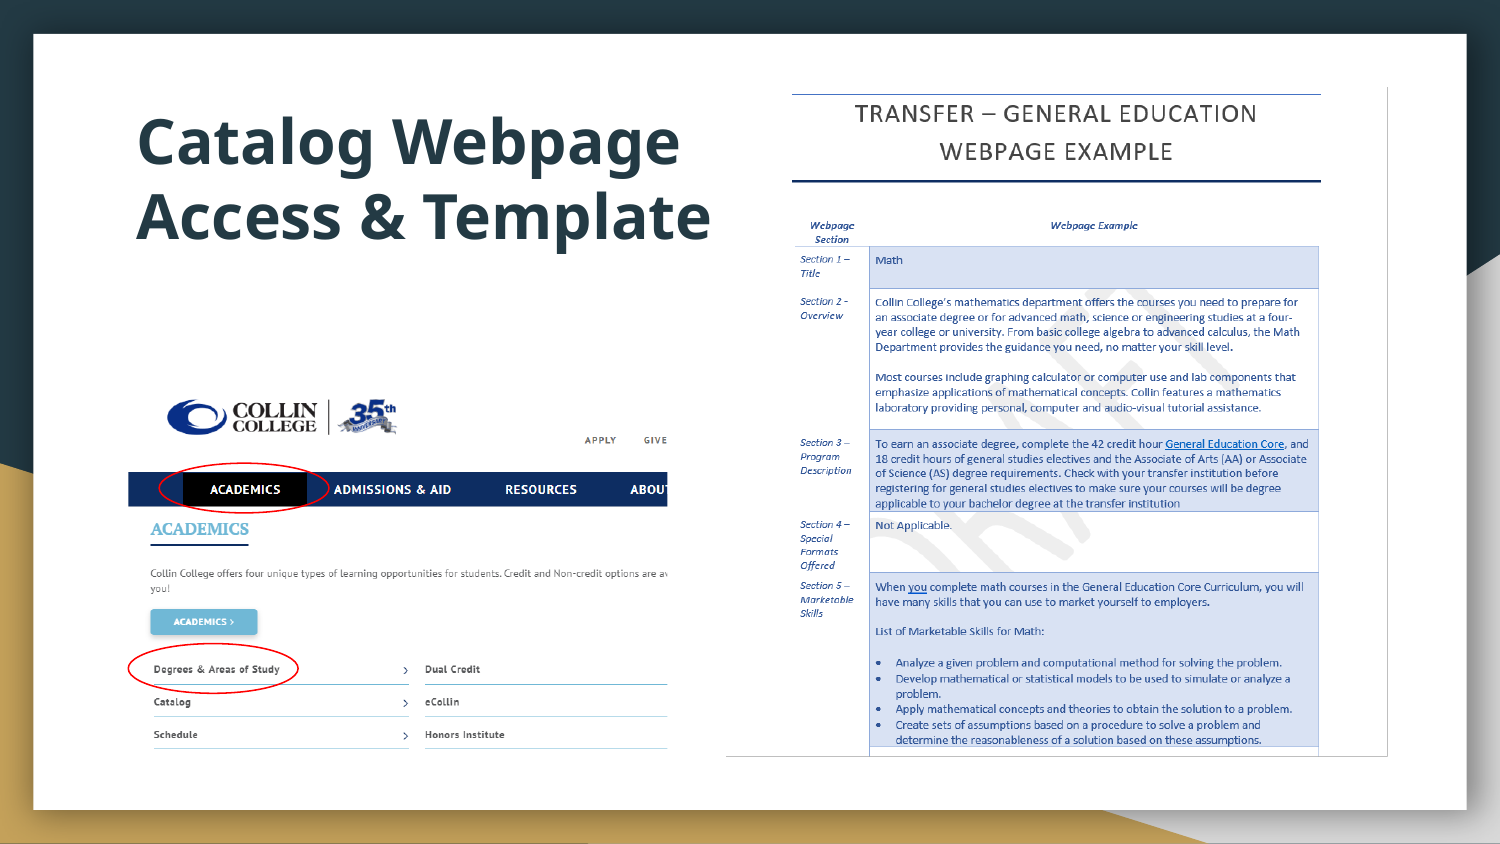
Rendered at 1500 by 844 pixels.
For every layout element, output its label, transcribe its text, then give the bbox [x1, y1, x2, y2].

picture [726, 86, 1388, 757]
title Catalog Webpage Access & Template [121, 87, 724, 342]
picture [128, 394, 668, 750]
